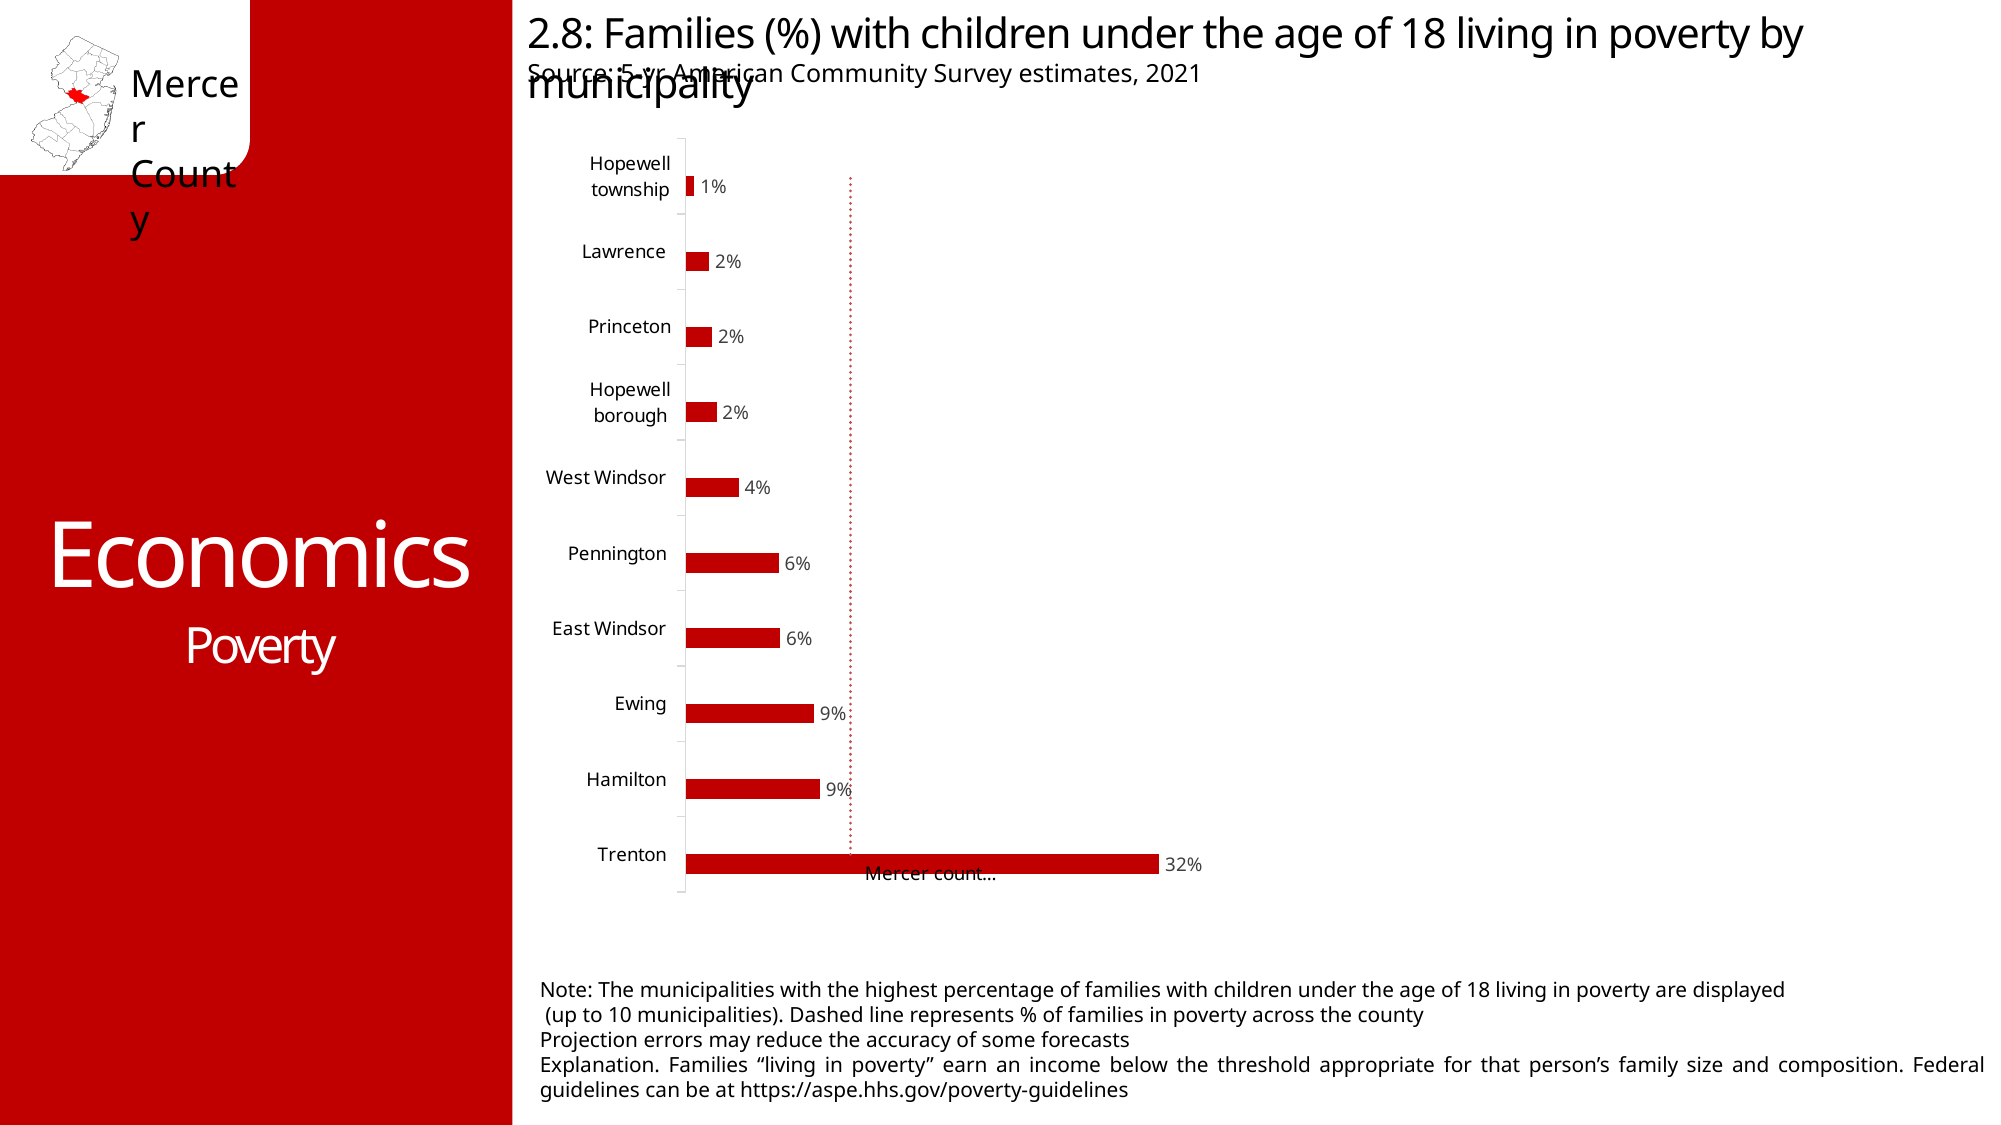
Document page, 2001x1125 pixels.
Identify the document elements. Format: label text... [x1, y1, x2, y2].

text_box Poverty [4, 571, 517, 723]
chart [539, 124, 1938, 951]
text_box Economics [3, 483, 517, 634]
text_box Source: 5-yr American Community Survey estimates, 2021 [512, 50, 1891, 95]
picture [31, 36, 119, 171]
text_box Note: The municipalities with the highest percentage of families with children under the age of 18 living in poverty are displayed (up to 10 municipalities). Dashed line represents % of families in poverty across the county Projection errors may reduce the accuracy of some forecasts Explanation. Families “living in poverty” earn an income below the threshold appropriate for that person’s family size and composition. Federal guidelines can be at https://aspe.hhs.gov/poverty-guidelines [525, 950, 2000, 1125]
text_box 2.8: Families (%) with children under the age of 18 living in poverty by municipality [512, 0, 1992, 115]
